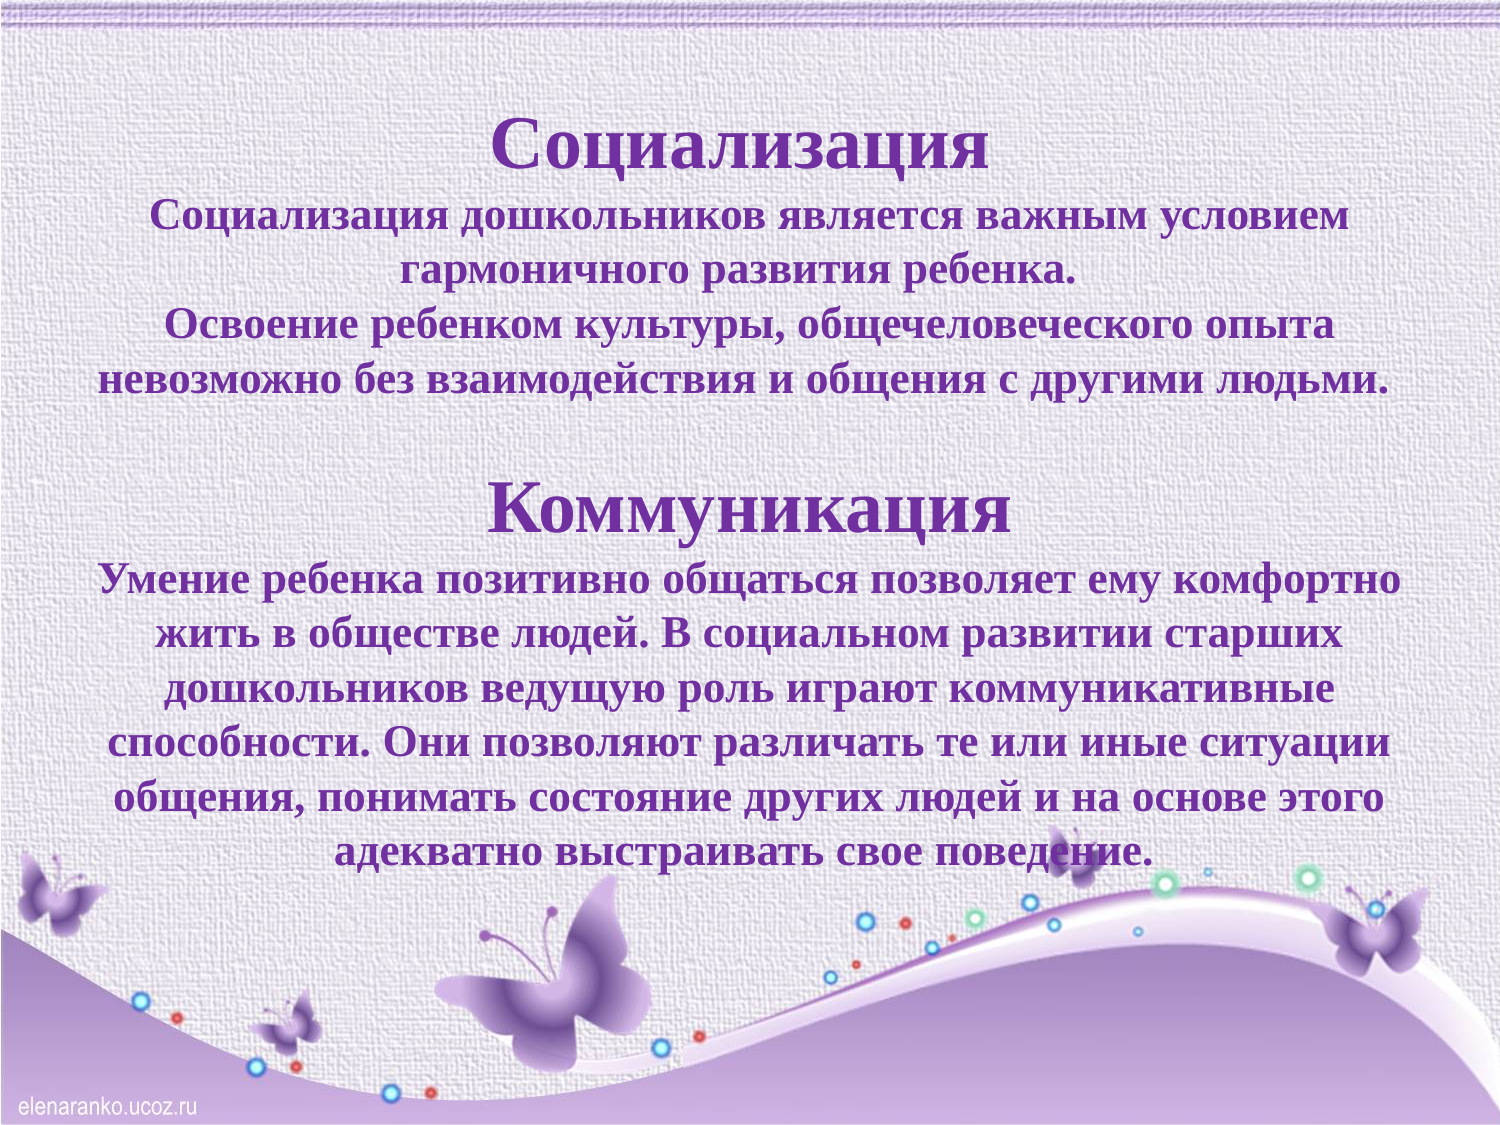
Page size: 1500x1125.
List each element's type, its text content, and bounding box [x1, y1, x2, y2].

picture [0, 0, 1500, 1125]
title Социализация Социализация дошкольников является важным условием гармоничного развития ребенка. Освоение ребенком культуры, общечеловеческого опыта невозможно без взаимодействия и общения с другими людьми. Коммуникация Умение ребенка позитивно общаться позволяет ему комфортно жить в обществе людей. В социальном развитии старших дошкольников ведущую роль играют коммуникативные способности. Они позволяют различать те или иные ситуации общения, понимать состояние других людей и на основе этого адекватно выстраивать свое поведение. [75, 45, 1425, 1024]
